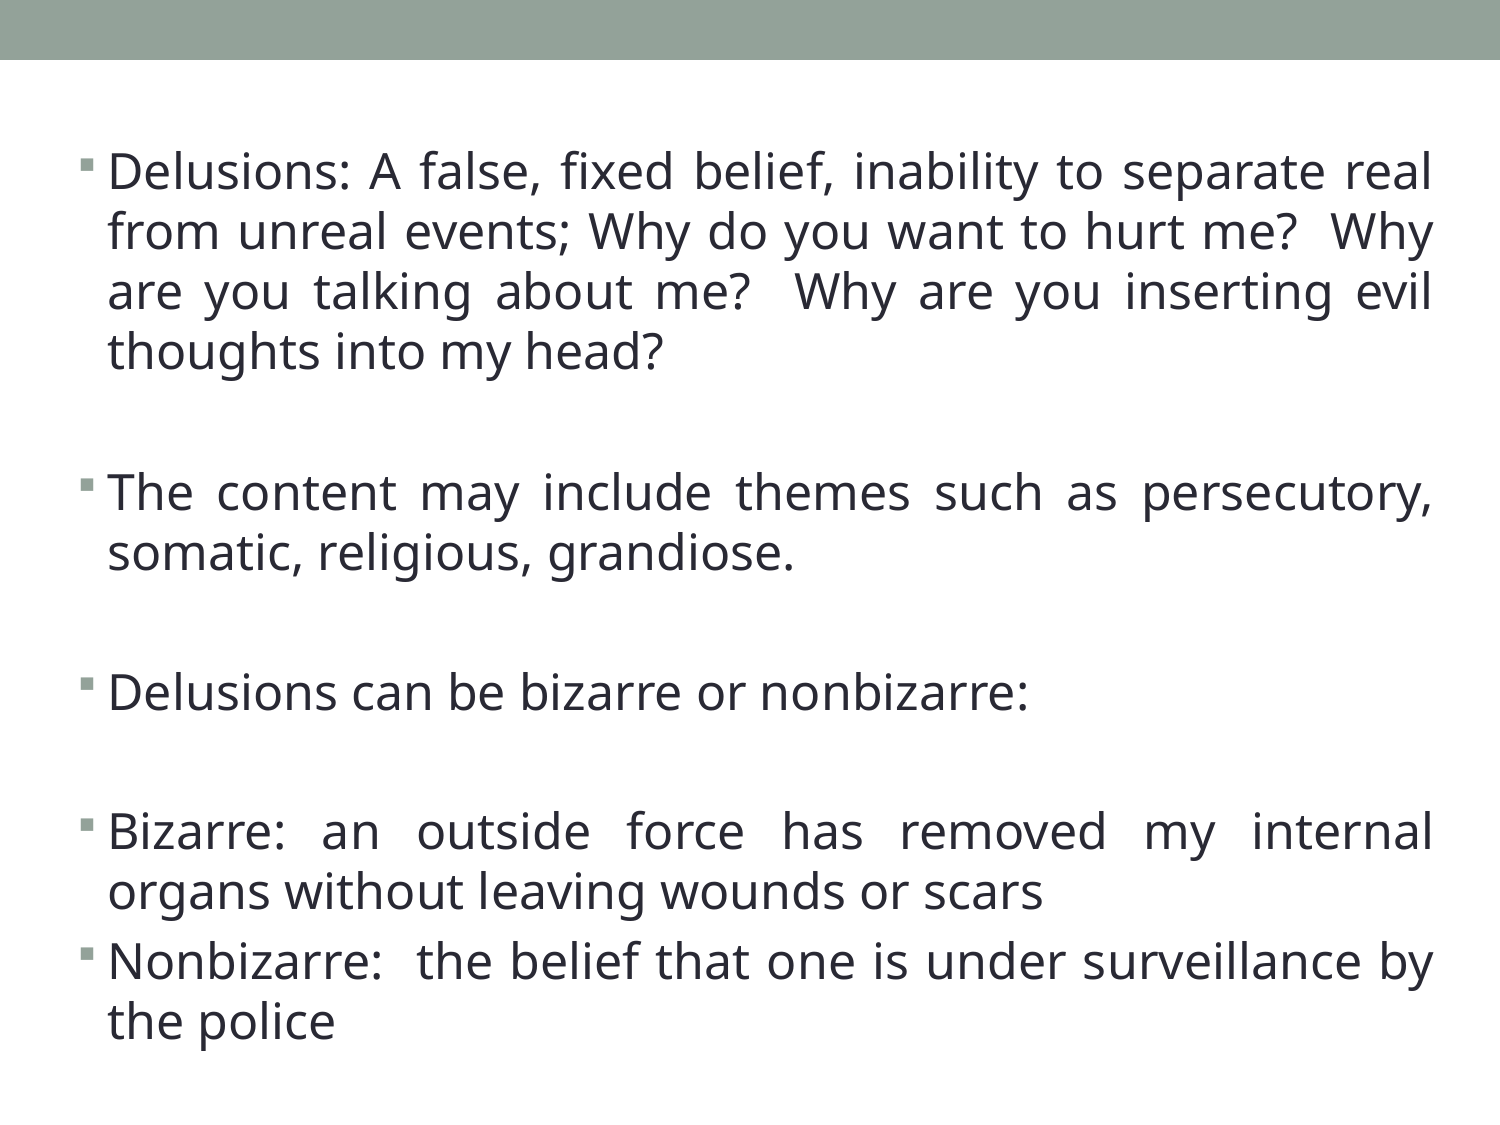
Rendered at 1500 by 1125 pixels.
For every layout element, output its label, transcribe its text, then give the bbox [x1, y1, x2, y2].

list Delusions: A false, fixed belief, inability to separate real from unreal events; Why do you want to hurt me? Why are you talking about me? Why are you inserting evil thoughts into my head? The content may include themes such as persecutory, somatic, religious, grandiose. Delusions can be bizarre or nonbizarre: Bizarre: an outside force has removed my internal organs without leaving wounds or scars Nonbizarre: the belief that one is under surveillance by the police [62, 62, 1450, 1088]
